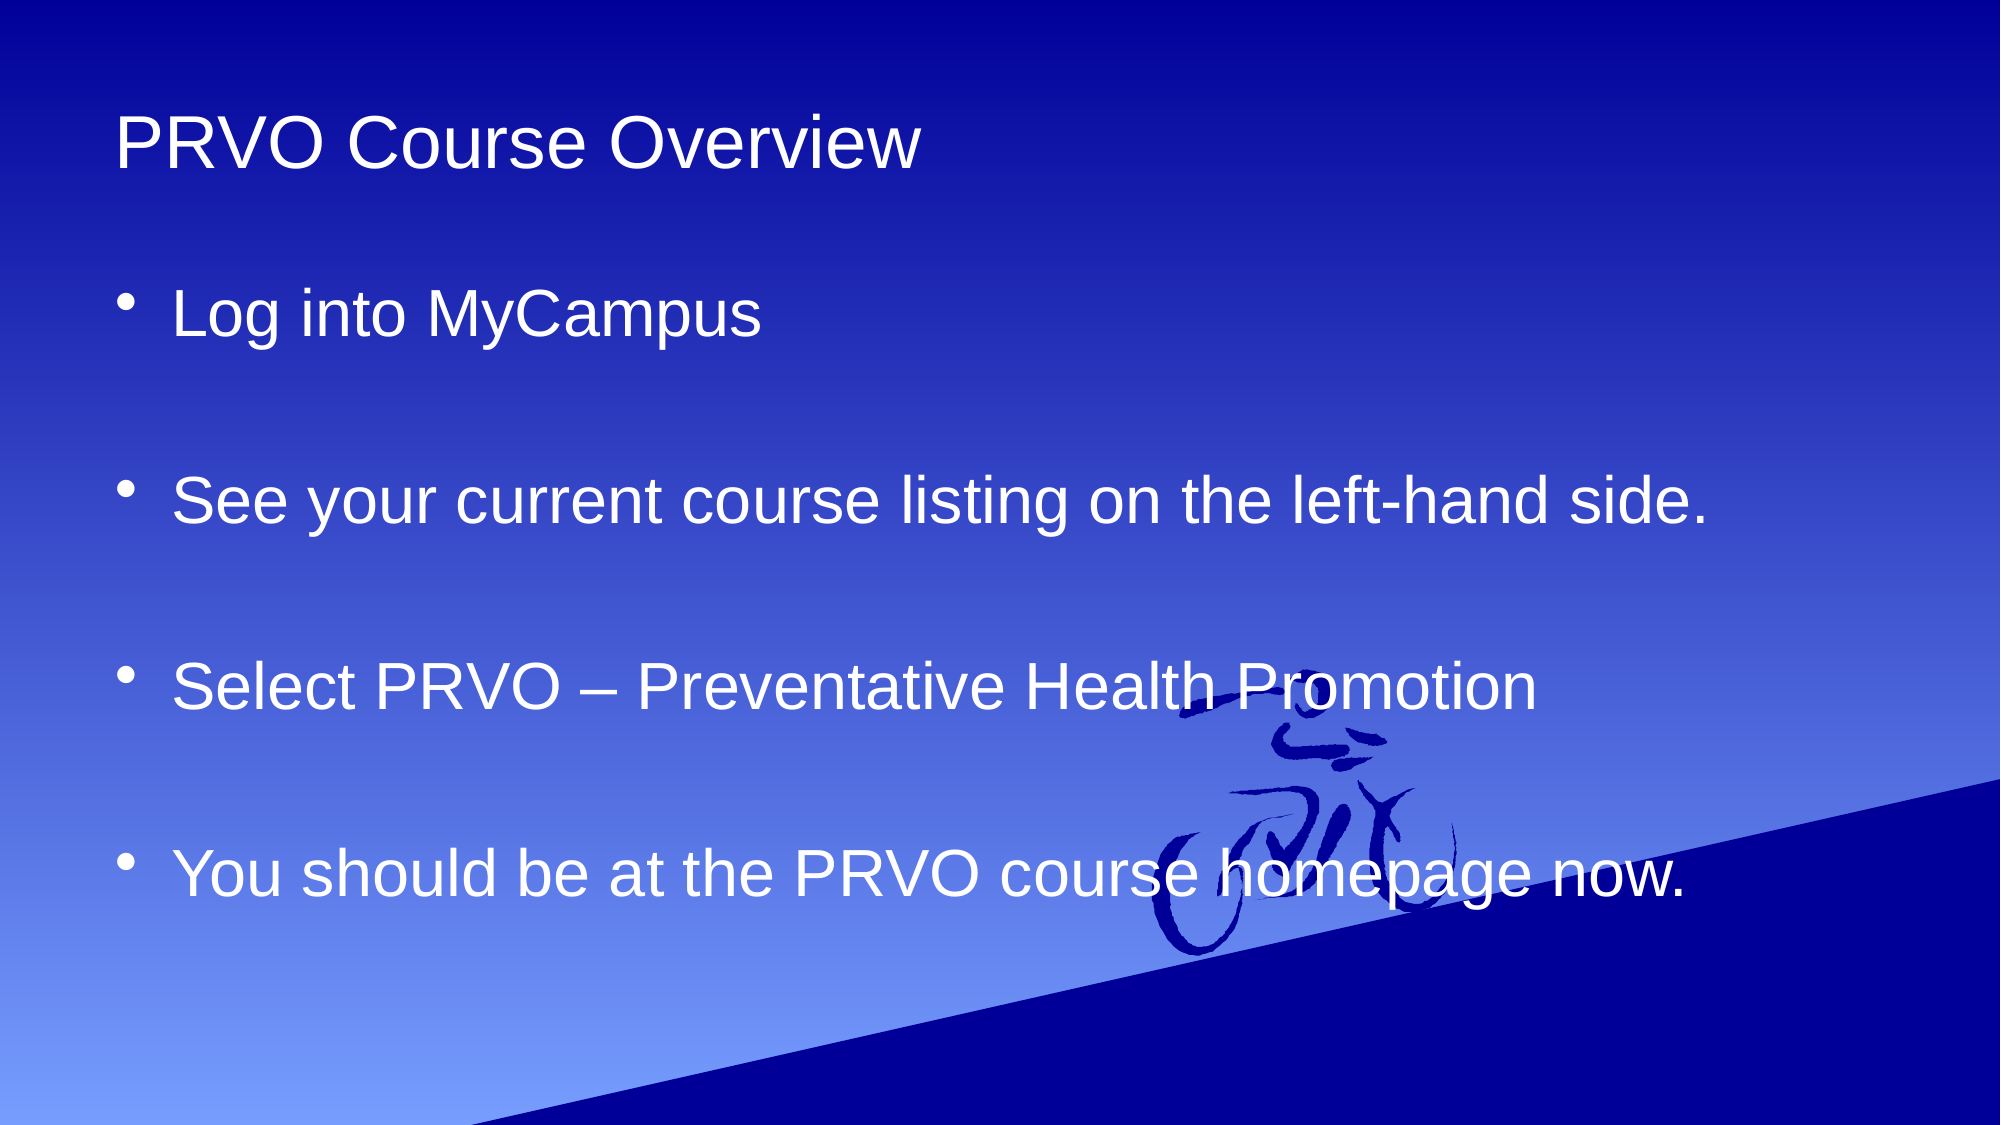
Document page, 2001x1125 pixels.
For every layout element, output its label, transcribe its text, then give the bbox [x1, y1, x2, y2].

title PRVO Course Overview [99, 44, 1901, 233]
list Log into MyCampus See your current course listing on the left-hand side. Select PRVO – Preventative Health Promotion You should be at the PRVO course homepage now. [99, 262, 1901, 1006]
